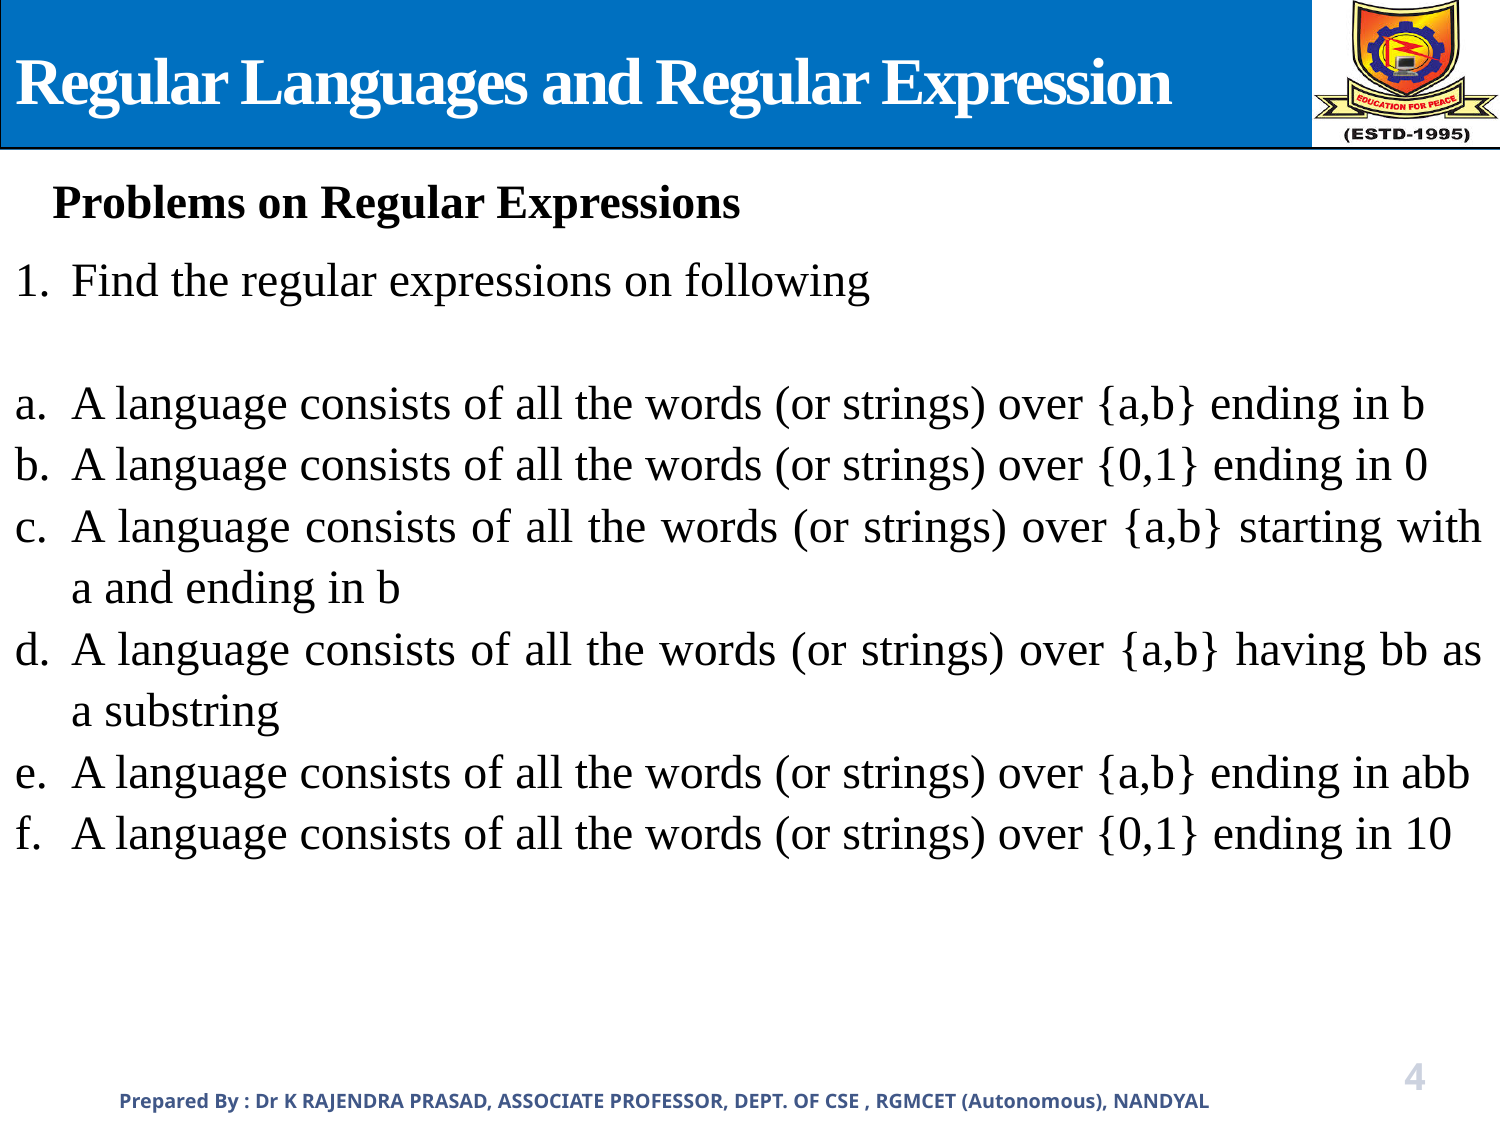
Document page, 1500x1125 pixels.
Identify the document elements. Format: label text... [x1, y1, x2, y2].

text_box Problems on Regular Expressions Find the regular expressions on following A language consists of all the words (or strings) over {a,b} ending in b A language consists of all the words (or strings) over {0,1} ending in 0 A language consists of all the words (or strings) over {a,b} starting with a and ending in b A language consists of all the words (or strings) over {a,b} having bb as a substring A language consists of all the words (or strings) over {a,b} ending in abb A language consists of all the words (or strings) over {0,1} ending in 10 [0, 158, 1500, 867]
text_box [100, 0, 1406, 101]
slide_number Prepared By : Dr K RAJENDRA PRASAD, ASSOCIATE PROFESSOR, DEPT. OF CSE , RGMCET (Autonomous), NANDYAL [17, 1086, 1313, 1114]
picture [1312, 0, 1500, 147]
slide_number 4 [1080, 1086, 1441, 1112]
title Regular Languages and Regular Expression [0, 19, 1294, 132]
